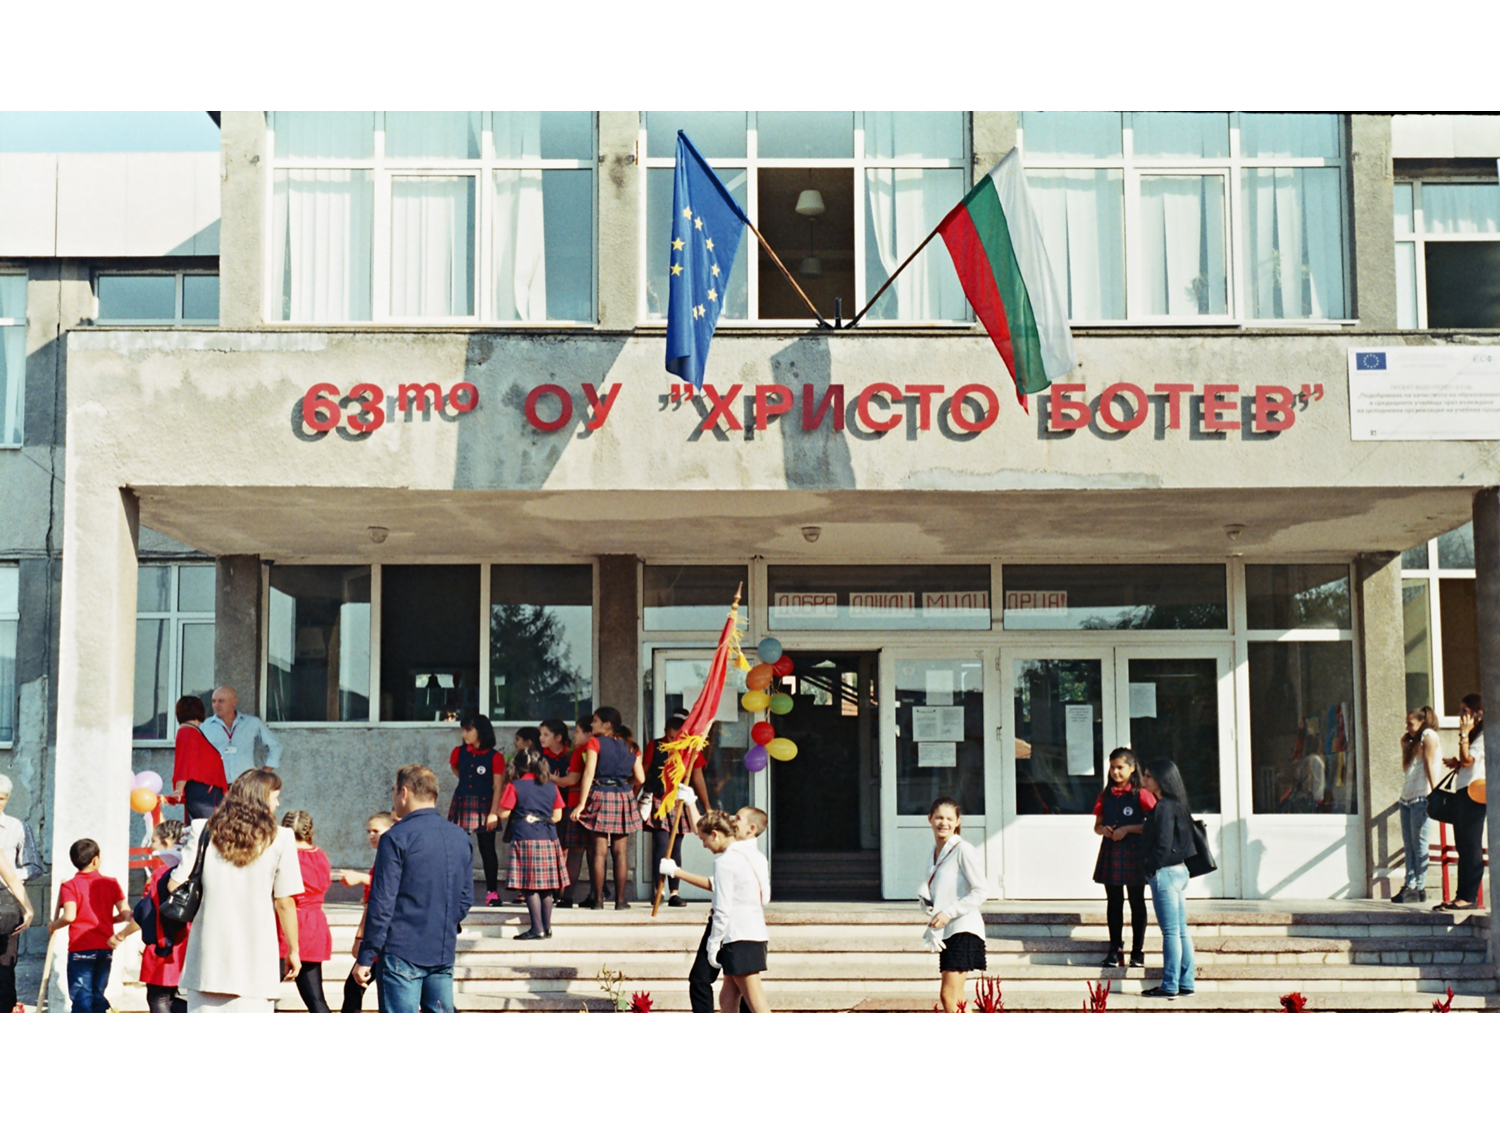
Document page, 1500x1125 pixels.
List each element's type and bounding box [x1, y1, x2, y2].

picture [0, 111, 1500, 1014]
